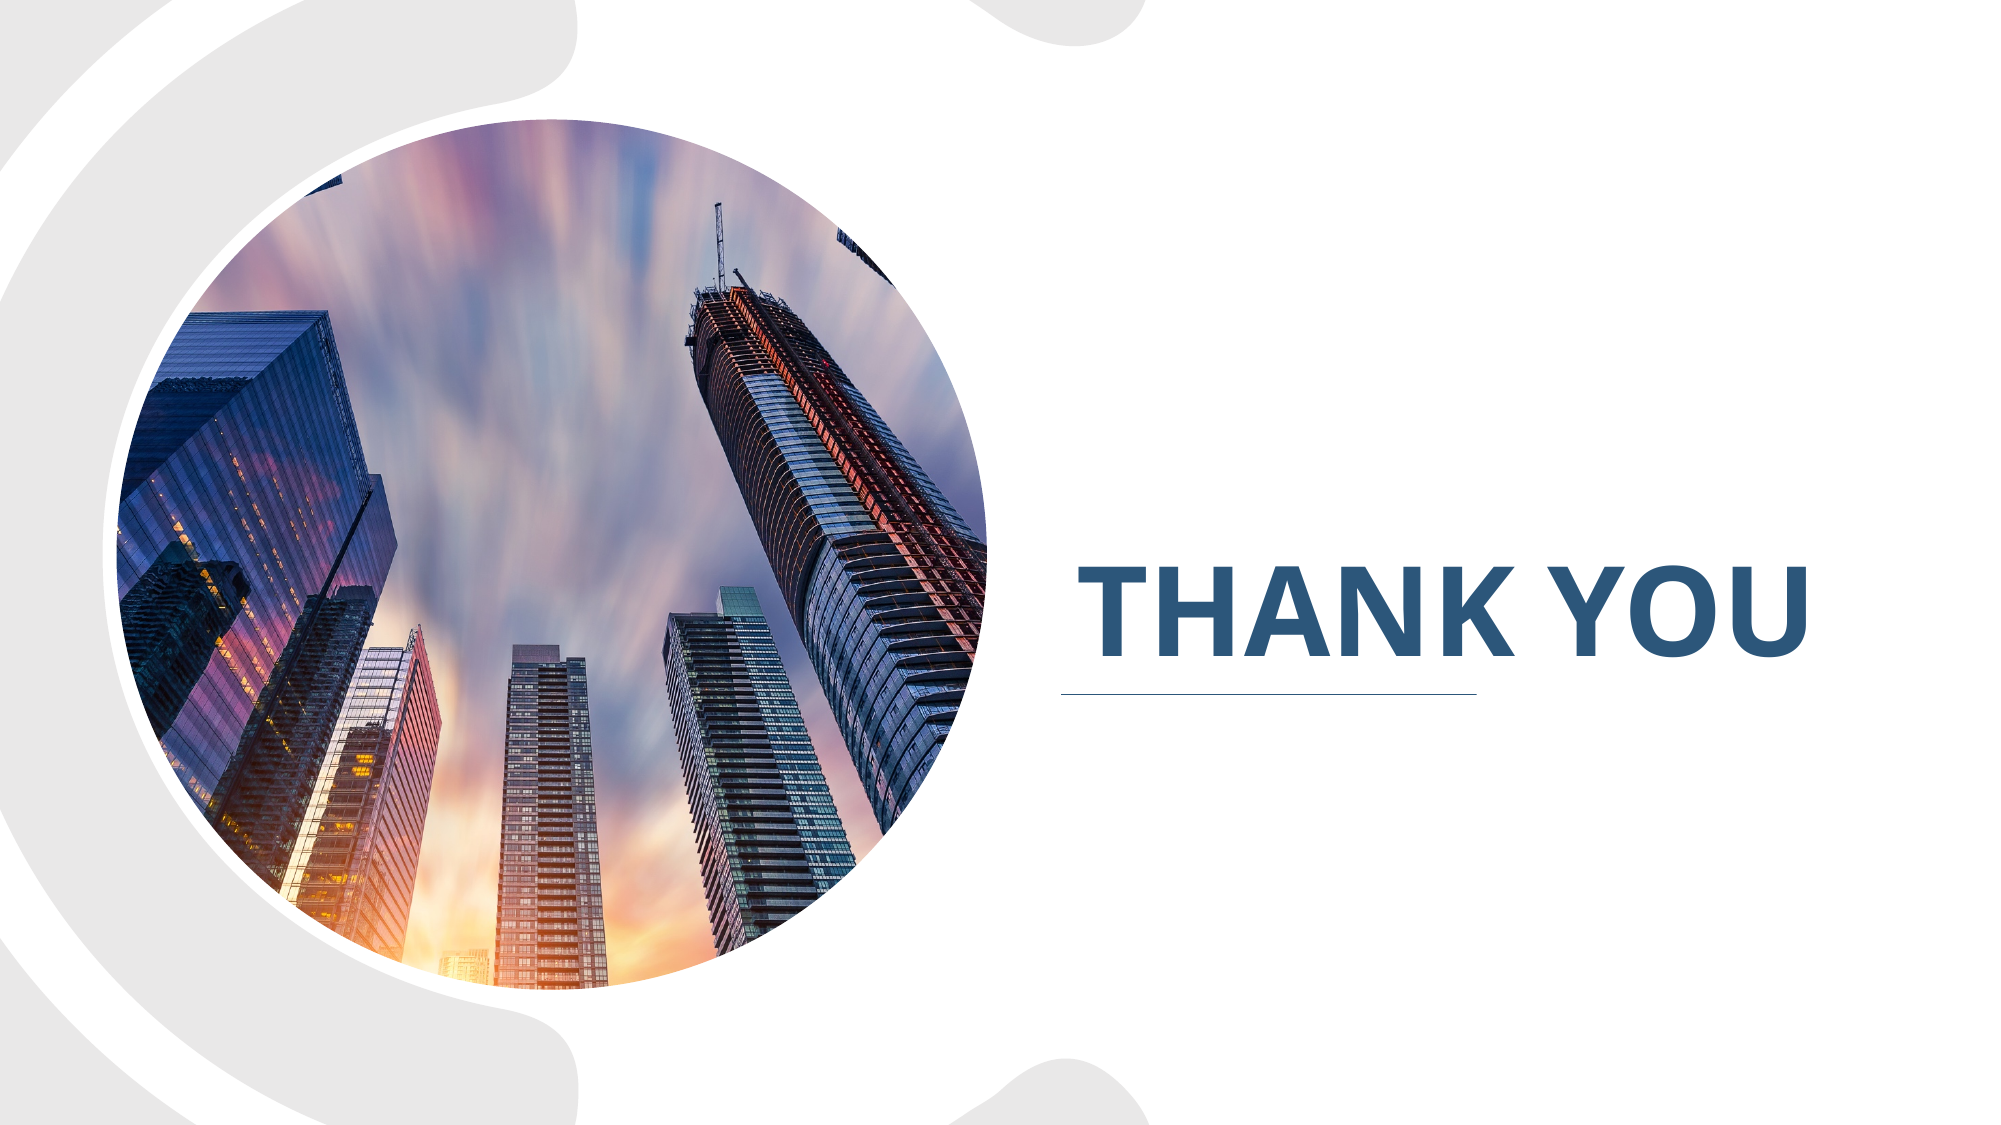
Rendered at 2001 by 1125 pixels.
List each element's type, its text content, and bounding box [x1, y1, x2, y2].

title Thank you [1061, 562, 1884, 670]
picture [116, 119, 987, 990]
